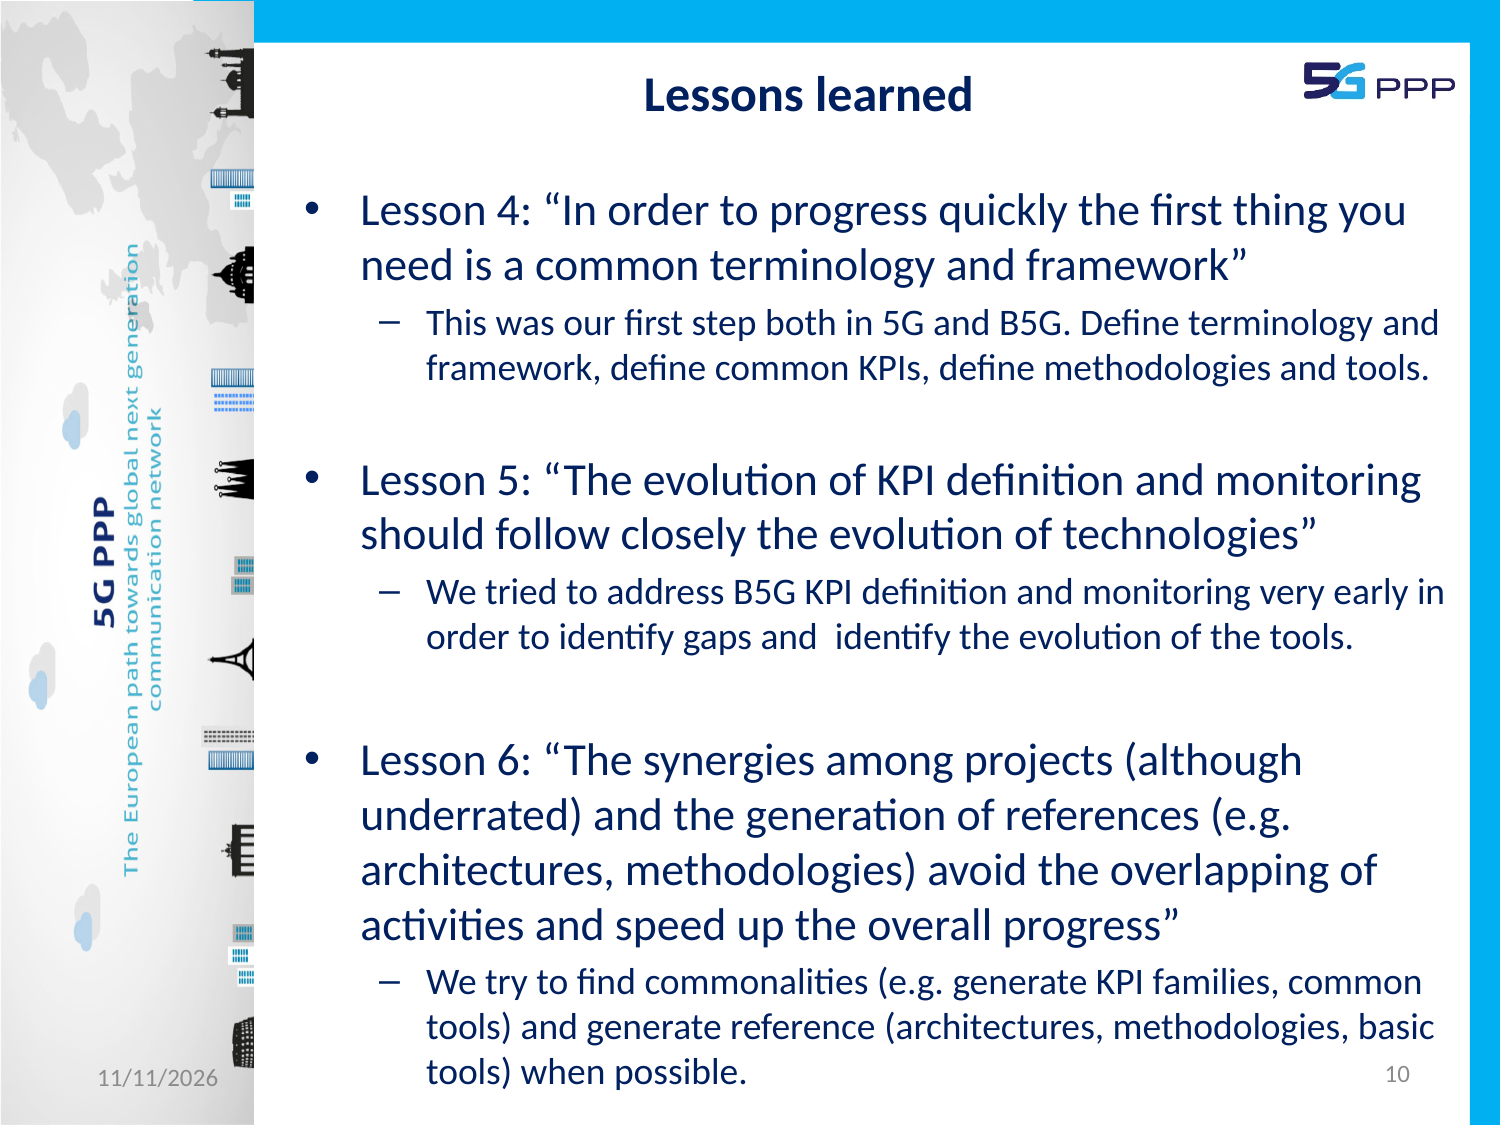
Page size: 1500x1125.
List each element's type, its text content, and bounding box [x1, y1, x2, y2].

picture [1289, 47, 1469, 114]
picture [1, 2, 254, 1124]
title Lessons learned [336, 54, 1282, 172]
list Lesson 4: “In order to progress quickly the first thing you need is a common terminology and framework” This was our first step both in 5G and B5G. Define terminology and framework, define common KPIs, define methodologies and tools. Lesson 5: “The evolution of KPI definition and monitoring should follow closely the evolution of technologies” We tried to address B5G KPI definition and monitoring very early in order to identify gaps and identify the evolution of the tools. Lesson 6: “The synergies among projects (although underrated) and the generation of references (e.g. architectures, methodologies) avoid the overlapping of activities and speed up the overall progress” We try to find commonalities (e.g. generate KPI families, common tools) and generate reference (architectures, methodologies, basic tools) when possible. [289, 172, 1473, 1103]
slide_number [82, 1046, 433, 1107]
